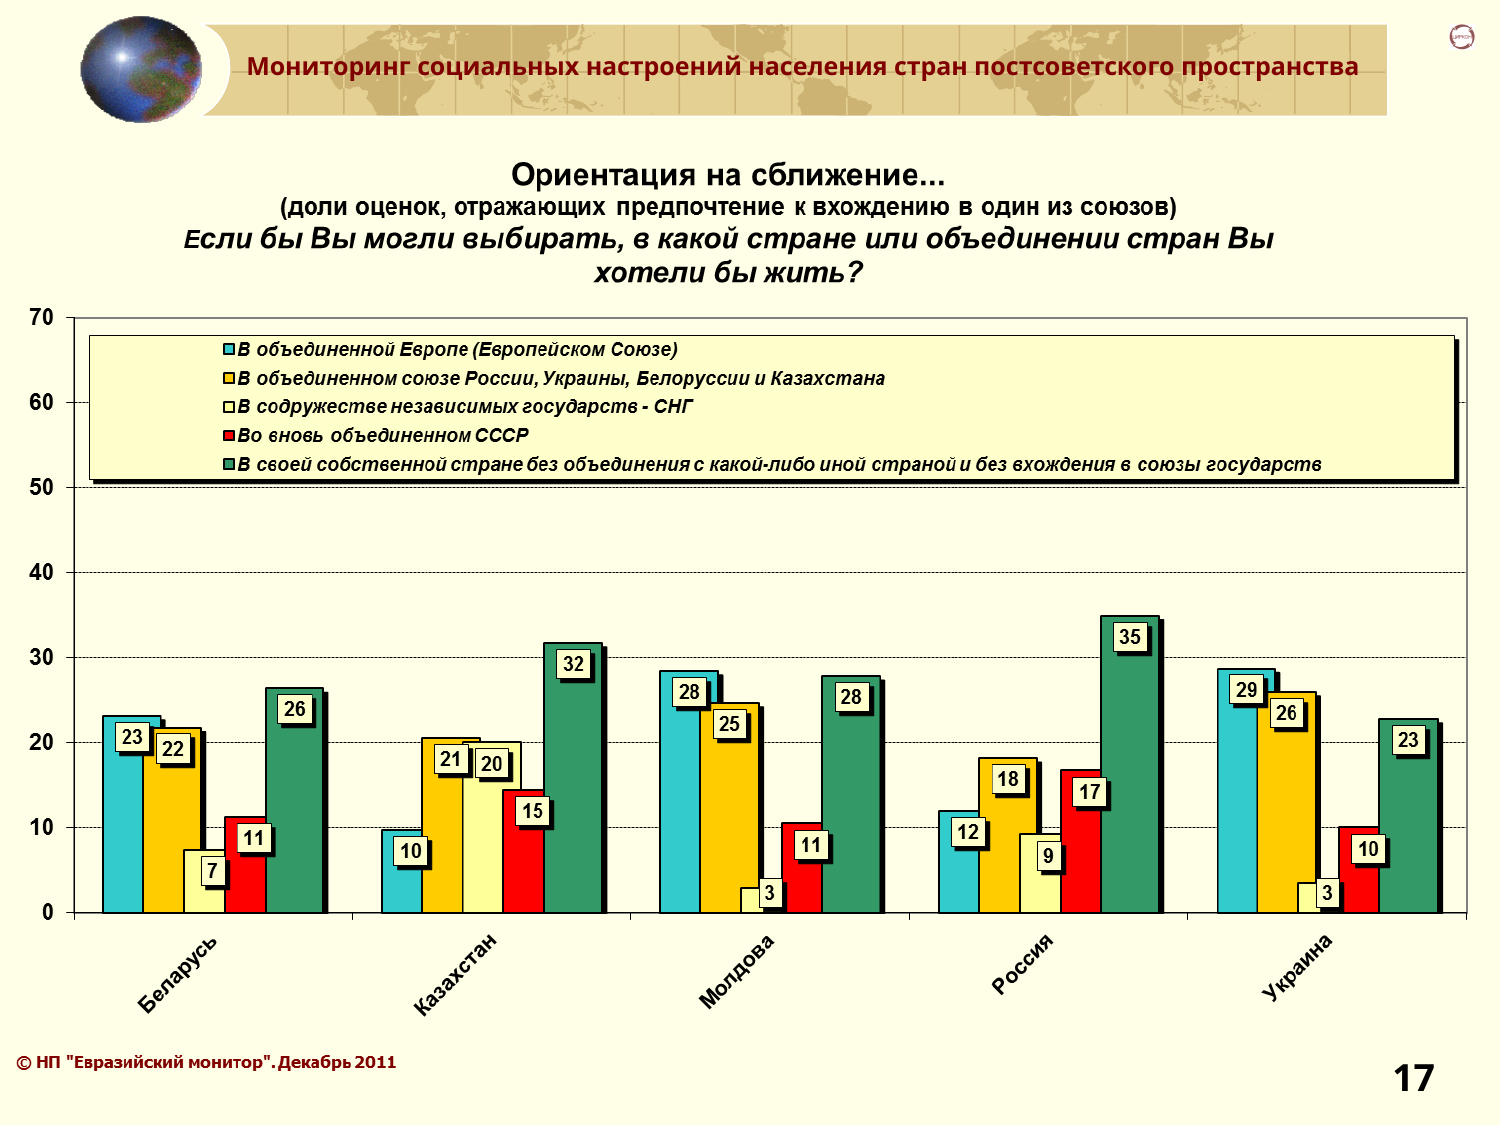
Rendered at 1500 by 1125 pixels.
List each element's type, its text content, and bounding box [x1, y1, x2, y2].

picture [1449, 24, 1475, 50]
text_box 17 [1325, 1082, 1450, 1113]
picture [76, 12, 215, 126]
picture [11, 152, 1483, 1075]
